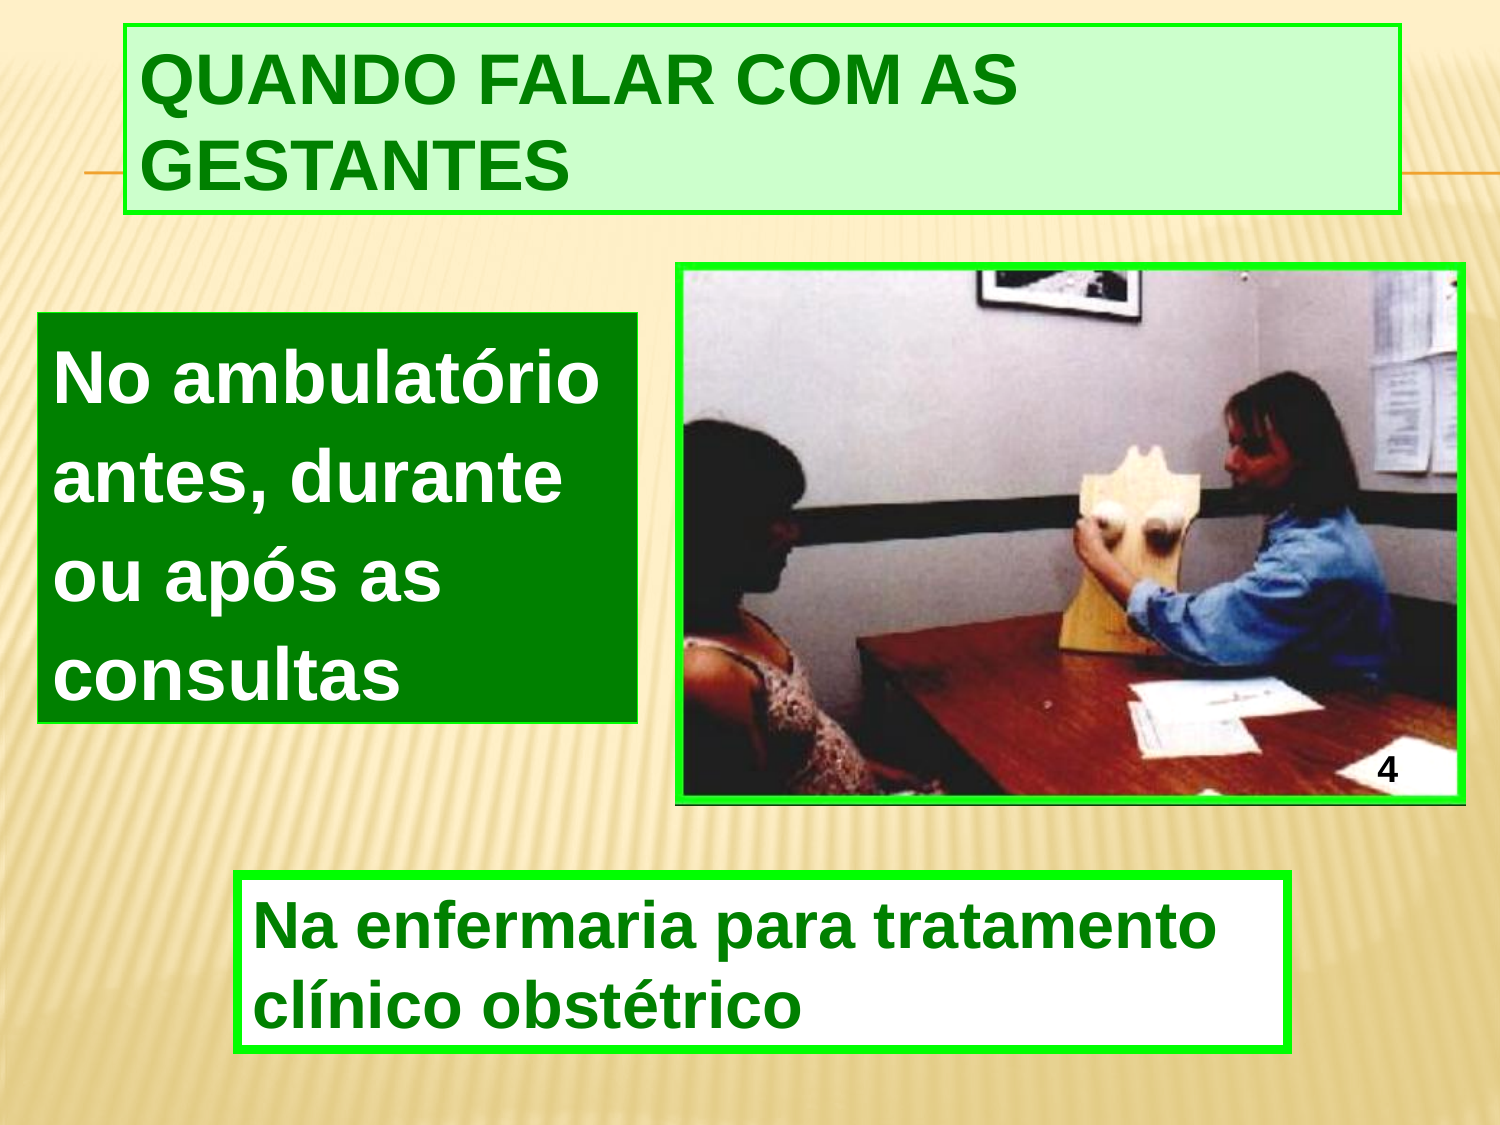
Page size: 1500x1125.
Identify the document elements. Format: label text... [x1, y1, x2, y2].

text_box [37, 312, 1288, 1060]
title Quando falar com as gestantes [125, 24, 1400, 213]
picture [674, 262, 1466, 806]
